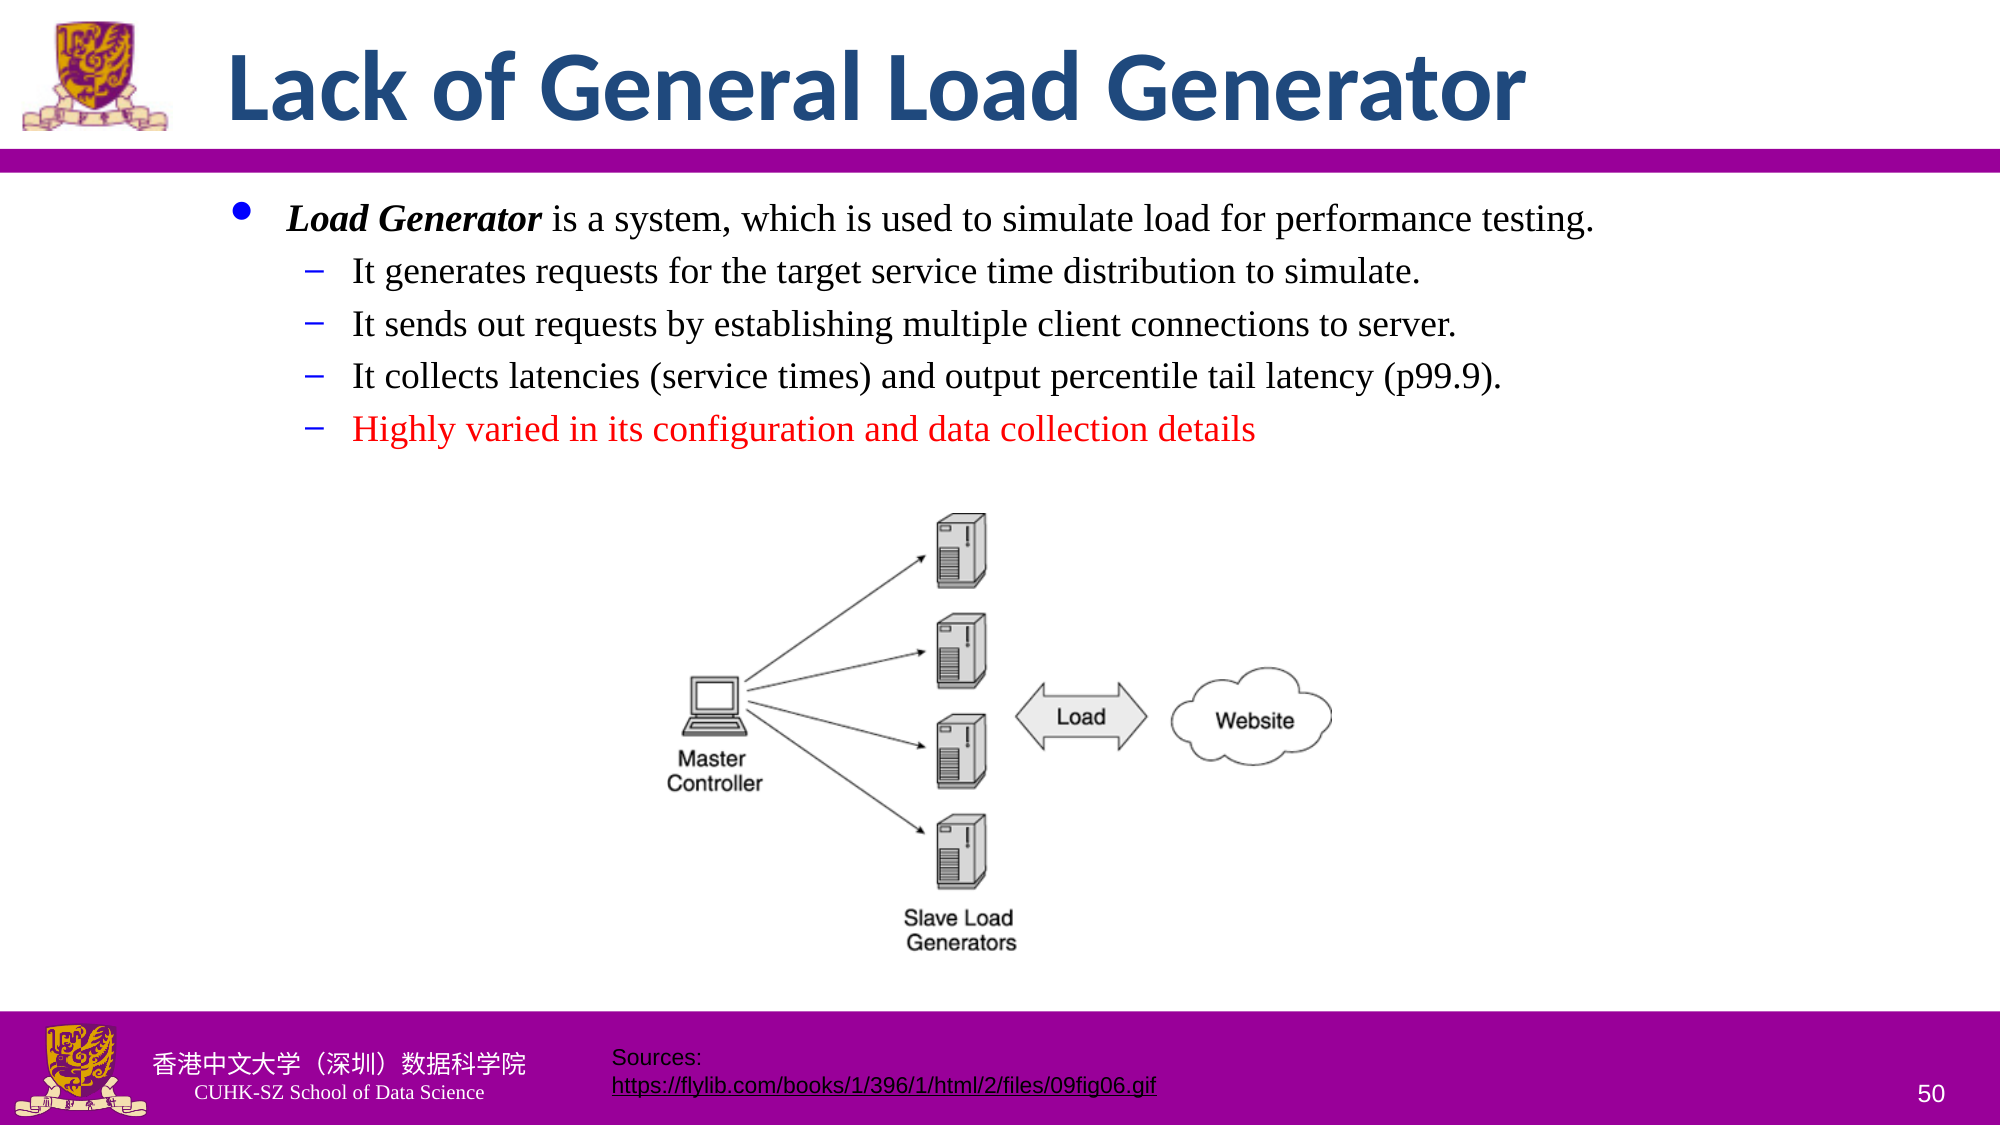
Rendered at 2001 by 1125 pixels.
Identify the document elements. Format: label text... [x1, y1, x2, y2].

title Lack of General Load Generator [212, 23, 1898, 138]
text_box Sources: https://flylib.com/books/1/396/1/html/2/files/09fig06.gif [555, 1035, 1220, 1106]
slide_number 50 [1493, 1070, 1961, 1125]
picture [667, 513, 1333, 955]
picture [21, 20, 173, 131]
picture [14, 1023, 149, 1117]
list Load Generator is a system, which is used to simulate load for performance testing. It generates requests for the target service time distribution to simulate. It sends out requests by establishing multiple client connections to server. It collects latencies (service times) and output percentile tail latency (p99.9). Highly varied in its configuration and data collection details [214, 184, 1779, 467]
